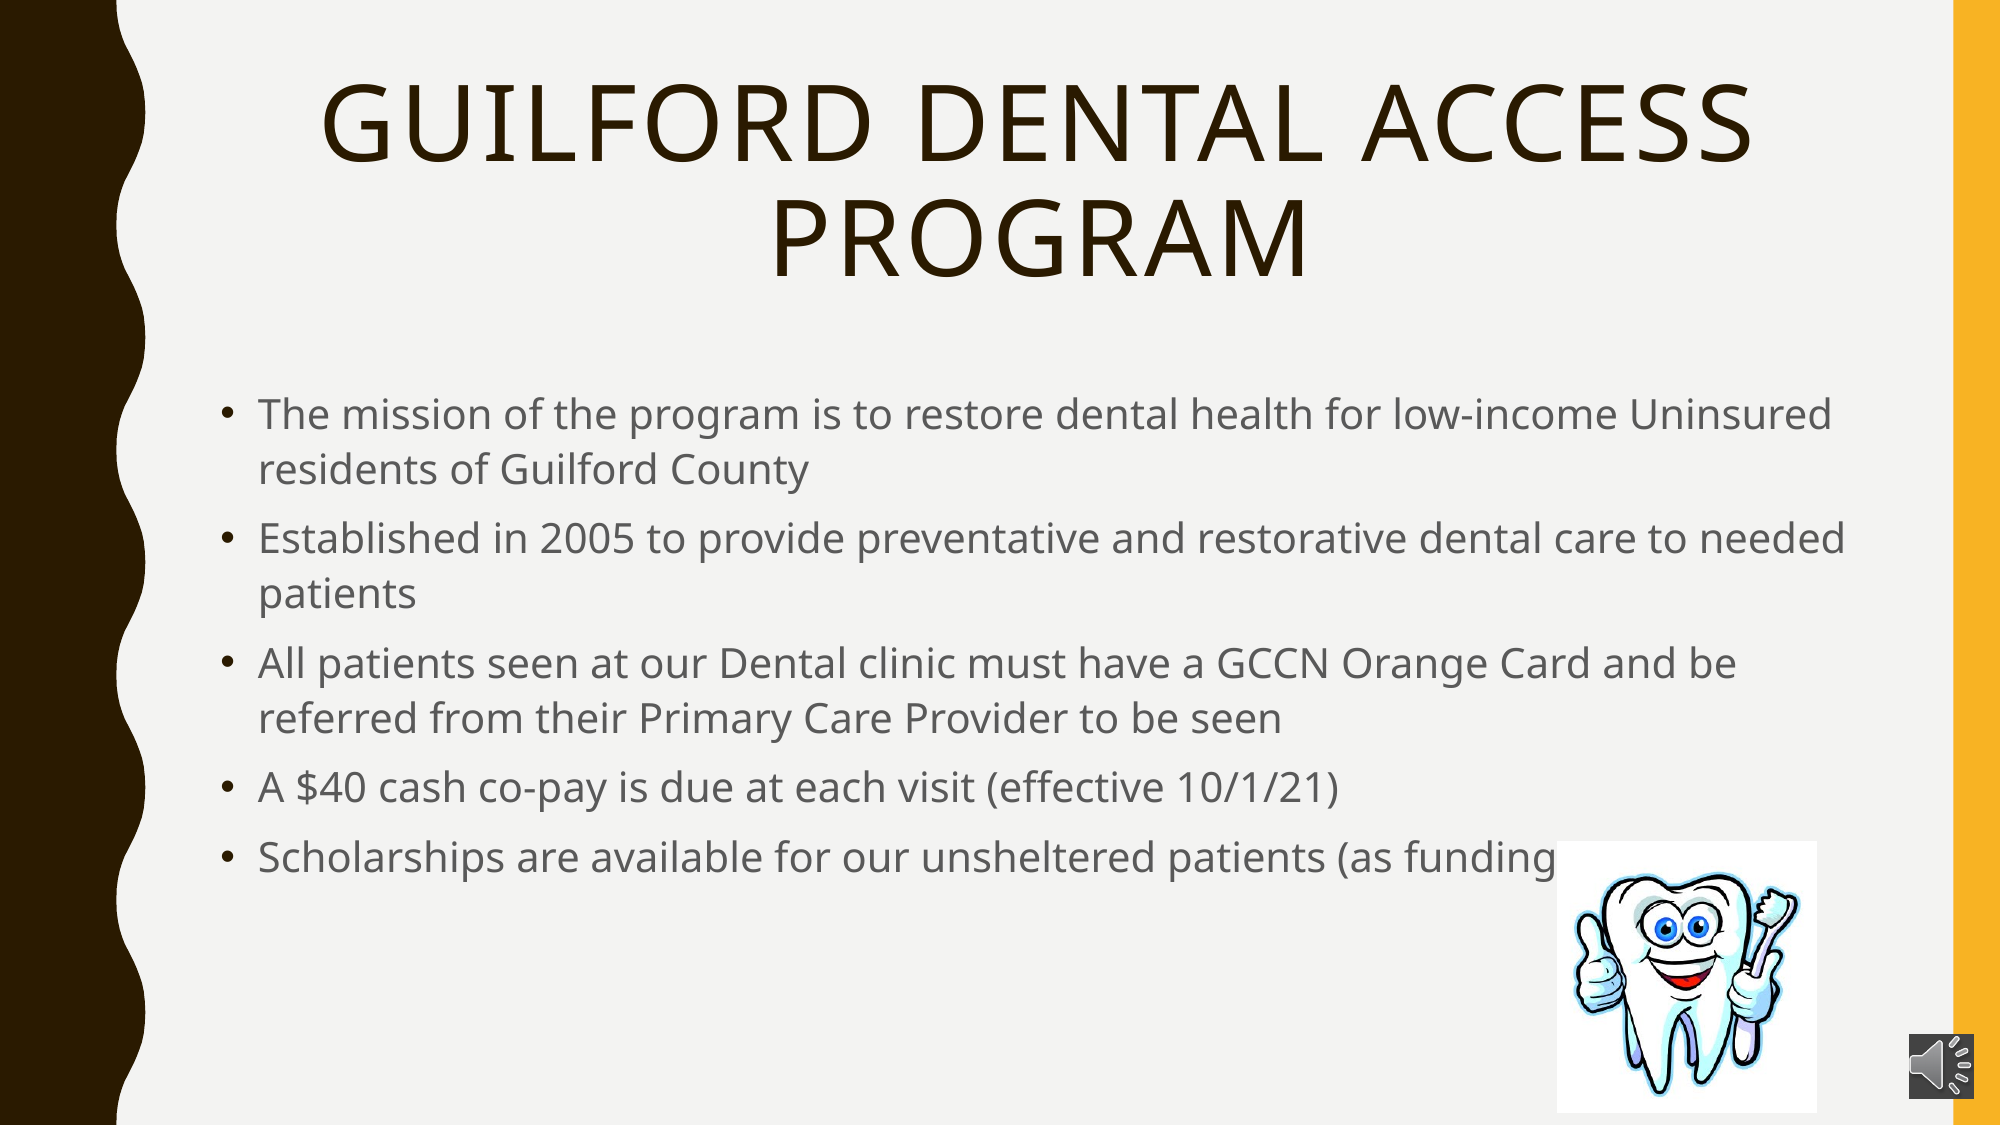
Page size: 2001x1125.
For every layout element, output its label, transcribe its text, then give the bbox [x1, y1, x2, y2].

list The mission of the program is to restore dental health for low-income Uninsured residents of Guilford County Established in 2005 to provide preventative and restorative dental care to needed patients All patients seen at our Dental clinic must have a GCCN Orange Card and be referred from their Primary Care Provider to be seen A $40 cash co-pay is due at each visit (effective 10/1/21) Scholarships are available for our unsheltered patients (as funding permits) [205, 375, 1875, 965]
picture [1557, 841, 1817, 1113]
title Guilford Dental Access Program [205, 62, 1875, 308]
picture [1908, 1033, 1975, 1100]
